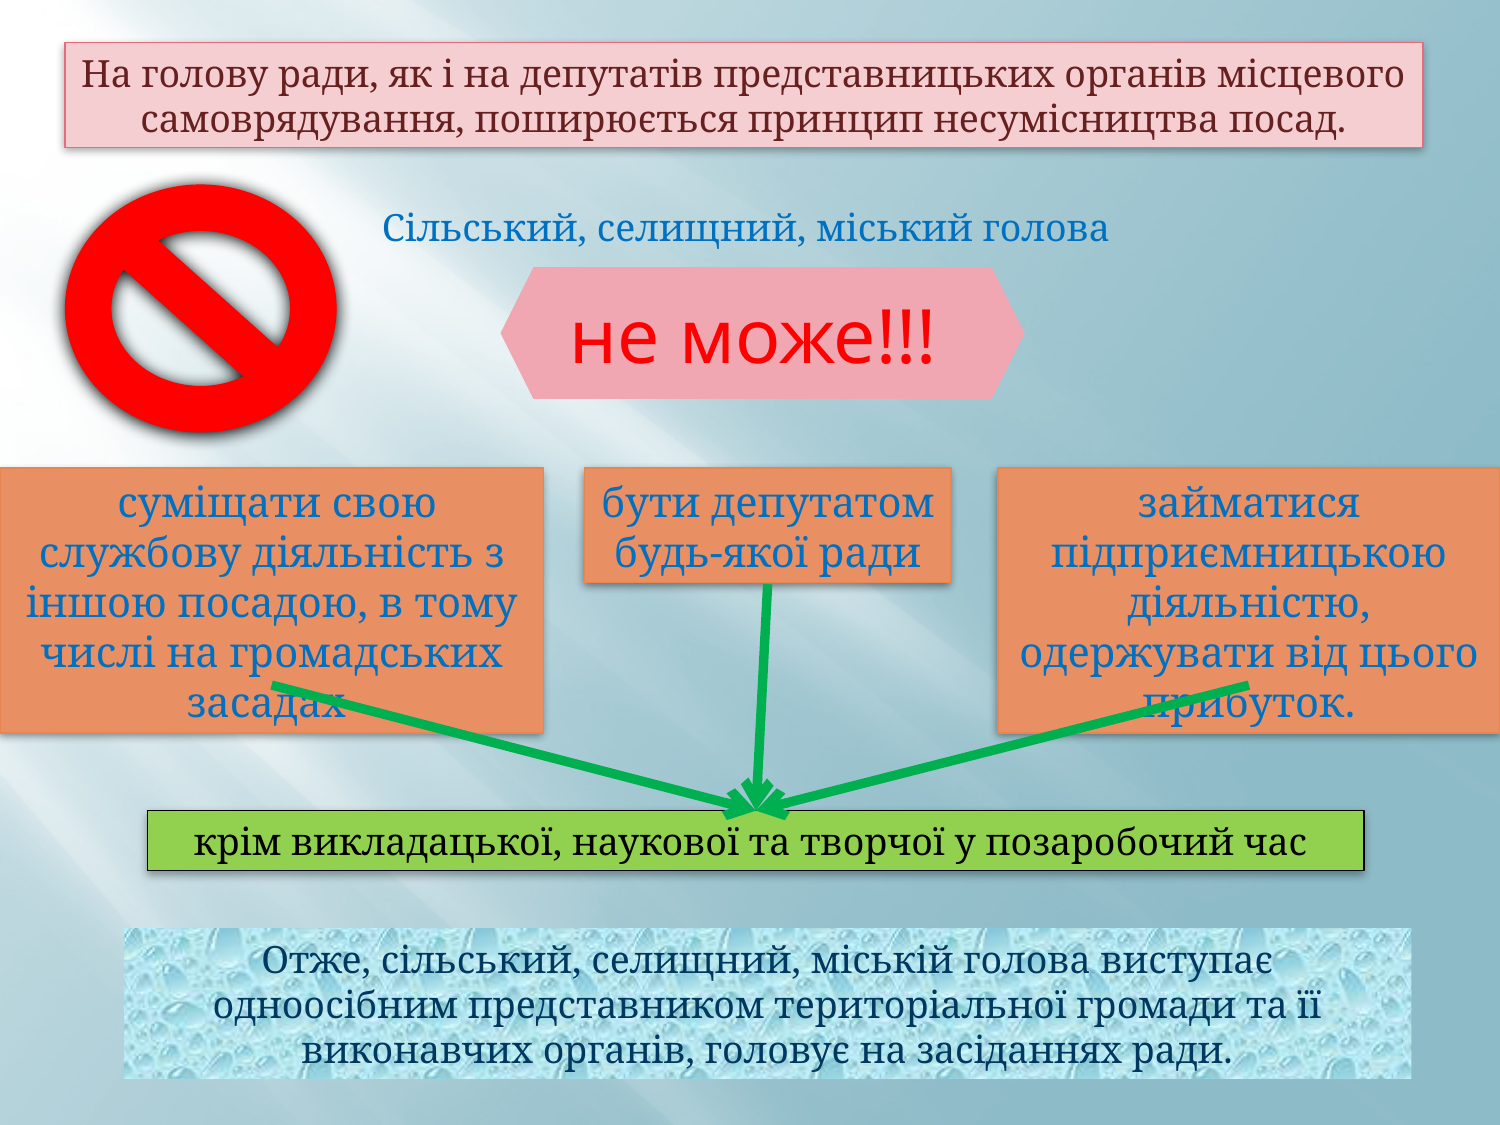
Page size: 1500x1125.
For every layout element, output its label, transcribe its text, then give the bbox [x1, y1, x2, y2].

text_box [271, 684, 748, 811]
text_box крім викладацької, наукової та творчої у позаробочий час [147, 810, 1365, 871]
text_box займатися підприємницькою діяльністю, одержувати від цього прибуток. [997, 467, 1500, 734]
text_box [63, 183, 338, 434]
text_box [755, 684, 1250, 811]
text_box Сільський, селищний, міський голова [367, 196, 1136, 257]
text_box Отже, сільський, селищний, міській голова виступає одноосібним представником територіальної громади та її виконавчих органів, головує на засіданнях ради. [123, 928, 1412, 1079]
text_box бути депутатом будь-якої ради [584, 467, 952, 583]
text_box На голову ради, як і на депутатів представницьких органів місцевого самоврядування, поширюється принцип несумісництва посад. [64, 42, 1424, 148]
text_box не може!!! [500, 267, 1025, 399]
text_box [755, 583, 768, 683]
text_box суміщати свою службову діяльність з іншою посадою, в тому числі на громадських засадах [0, 467, 544, 734]
